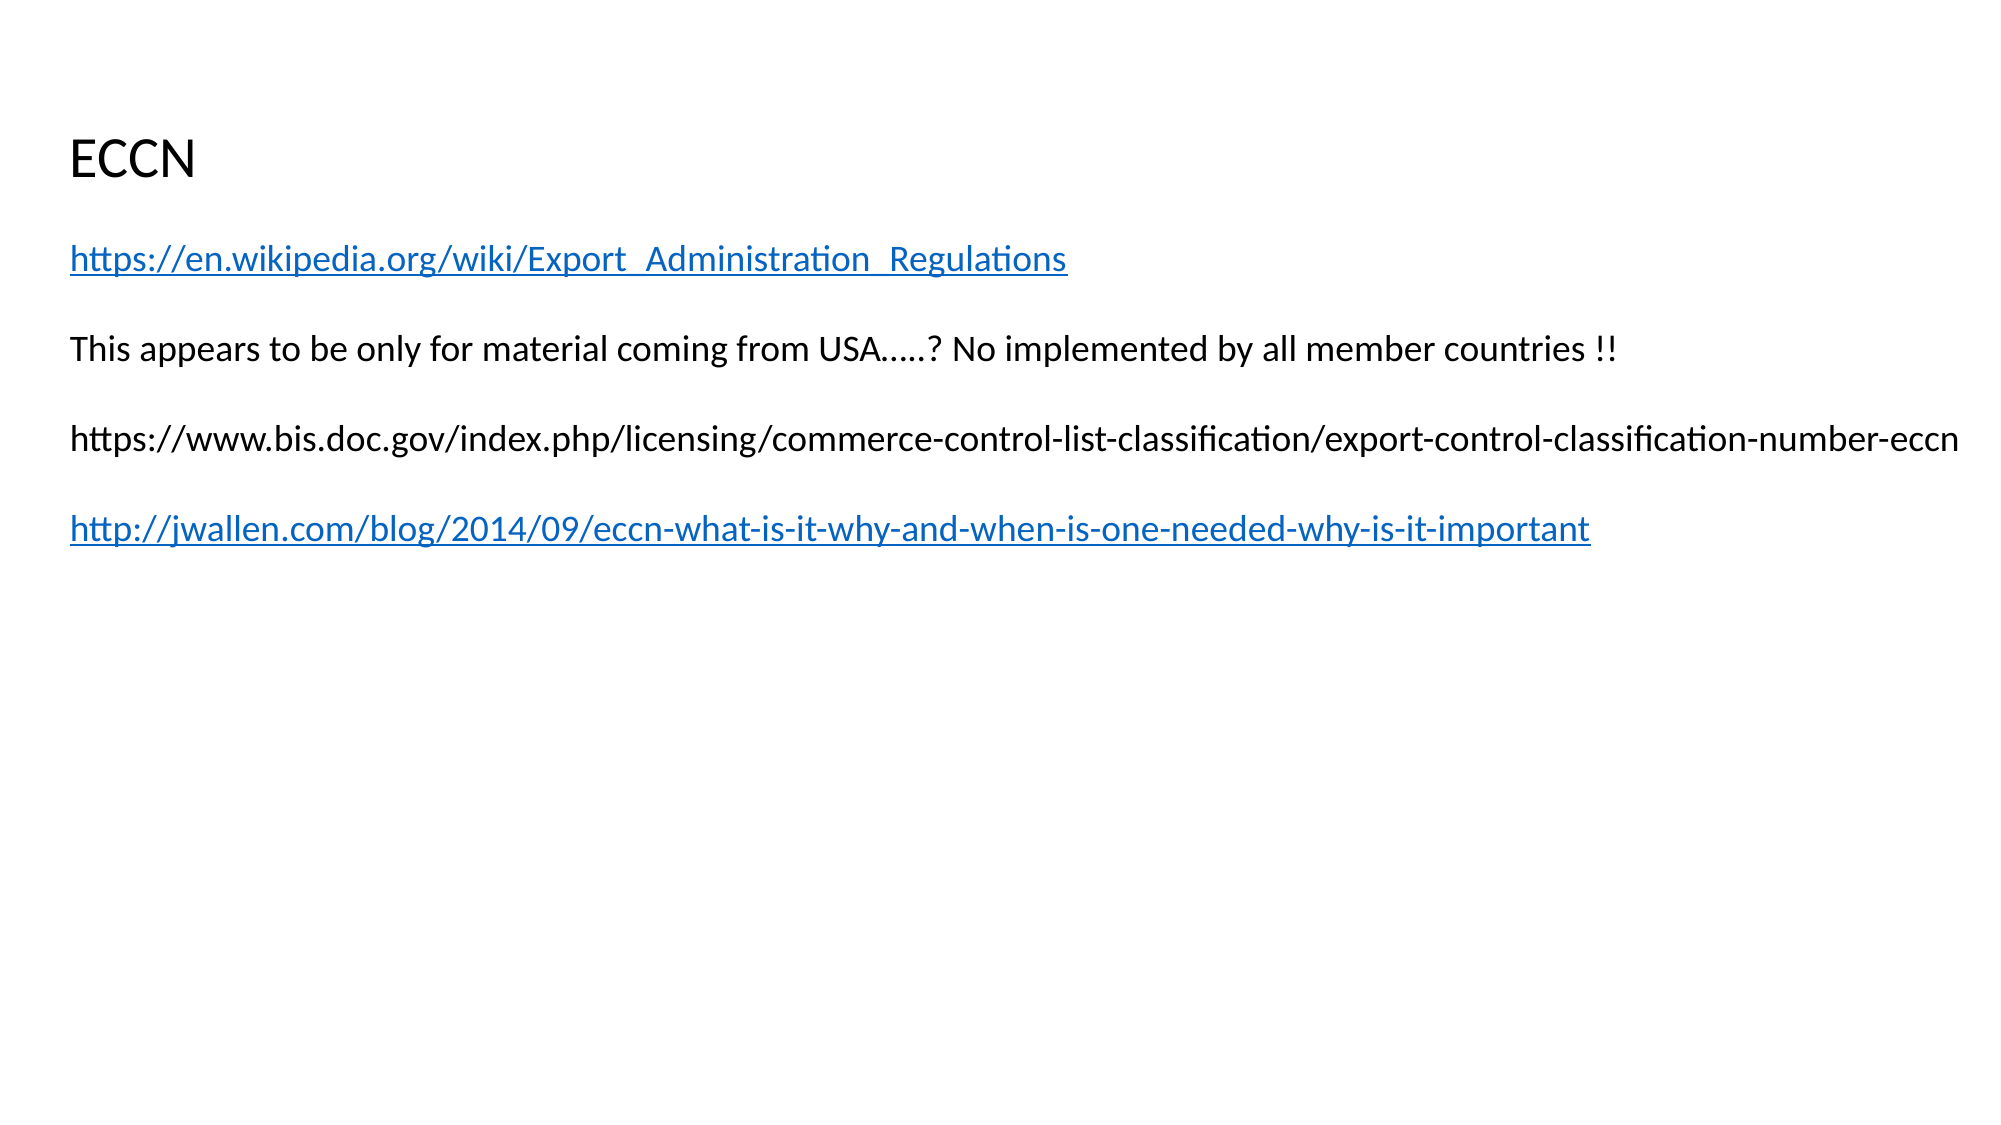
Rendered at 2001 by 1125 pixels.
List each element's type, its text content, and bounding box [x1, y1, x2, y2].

text_box ECCN https://en.wikipedia.org/wiki/Export_Administration_Regulations This appears to be only for material coming from USA…..? No implemented by all member countries !! https://www.bis.doc.gov/index.php/licensing/commerce-control-list-classification/export-control-classification-number-eccn http://jwallen.com/blog/2014/09/eccn-what-is-it-why-and-when-is-one-needed-why-is-it-important [55, 21, 2000, 782]
